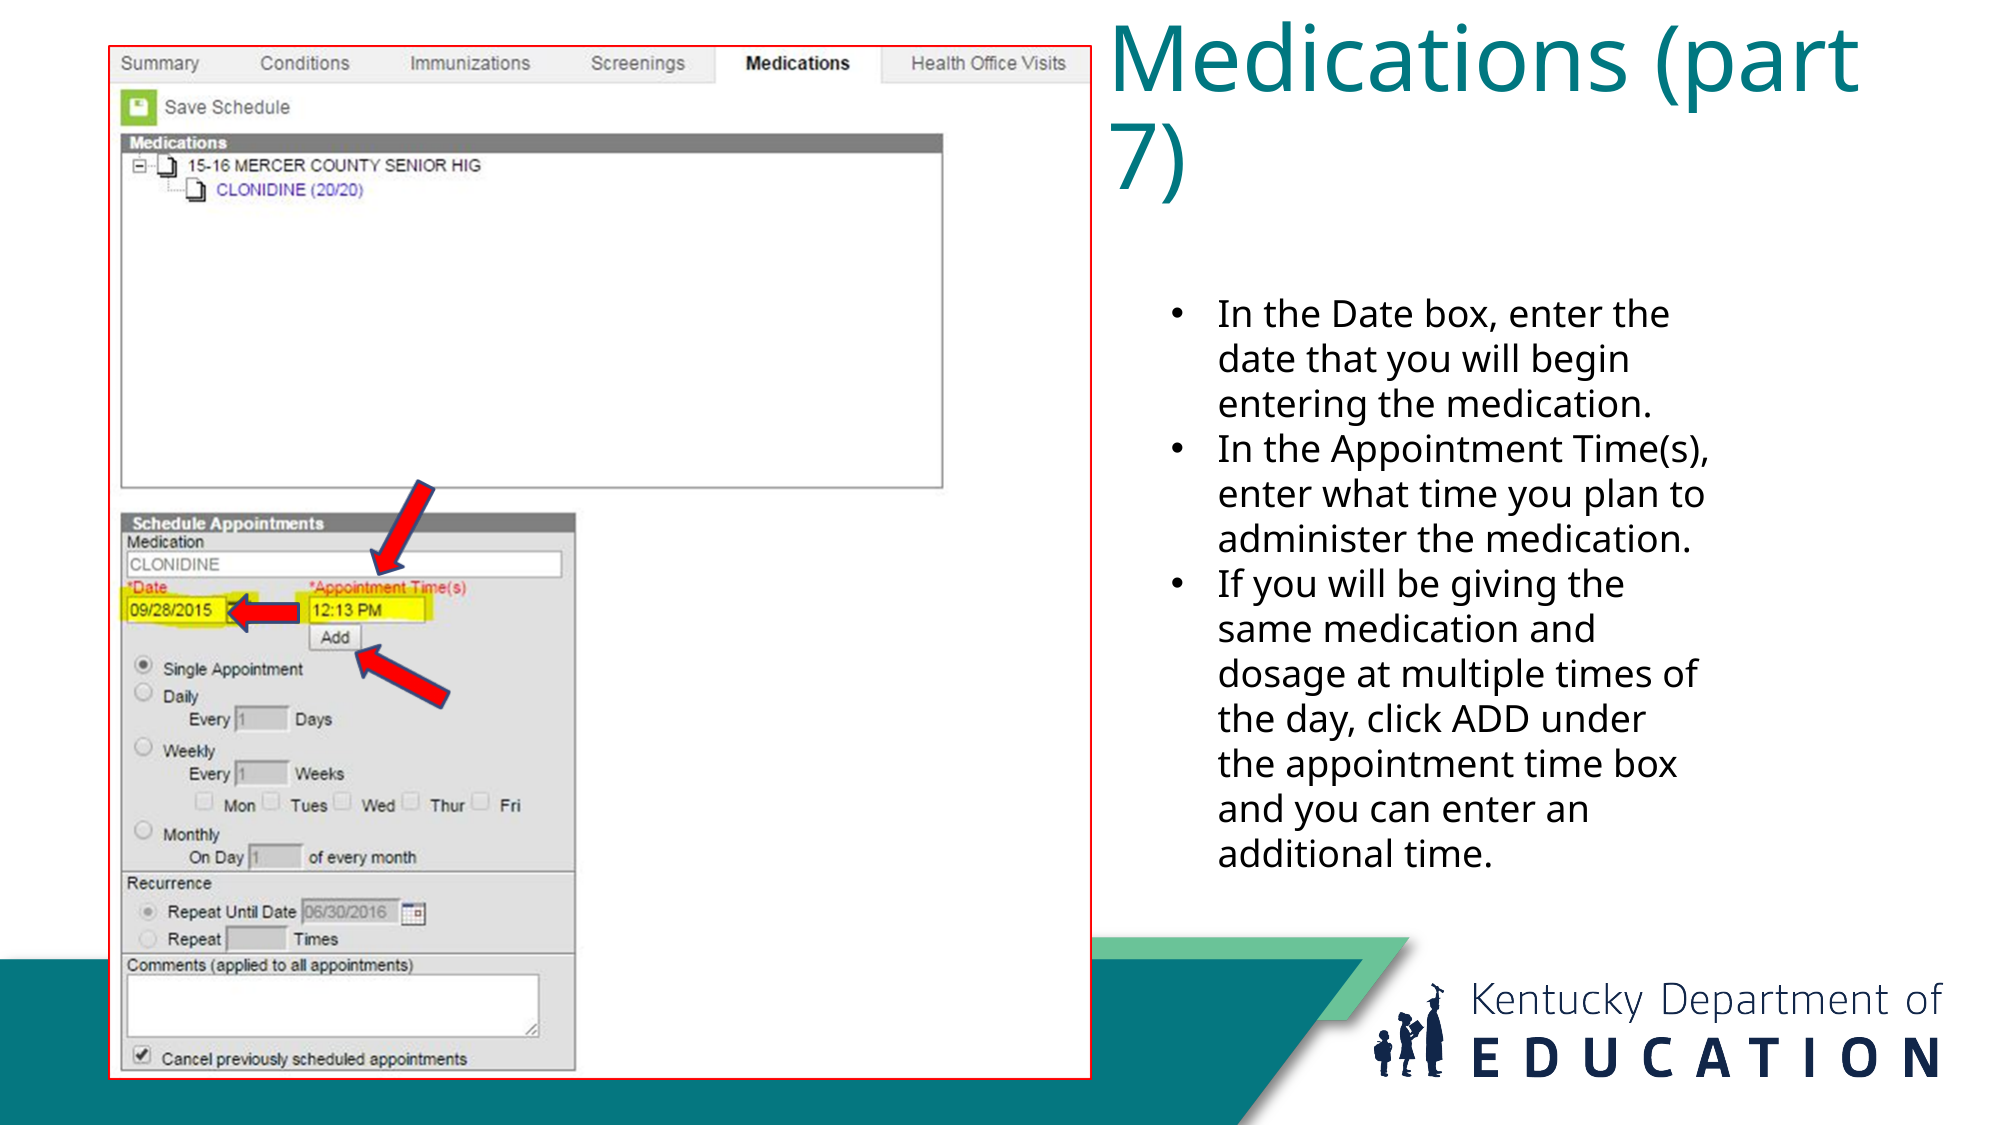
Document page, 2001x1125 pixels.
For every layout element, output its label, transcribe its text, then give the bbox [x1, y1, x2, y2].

title Medications (part 7)​ [1092, 0, 1943, 218]
picture [0, 0, 2001, 1125]
text_box In the Date box, enter the date that you will begin entering the medication. In the Appointment Time(s), enter what time you plan to administer the medication. If you will be giving the same medication and dosage at multiple times of the day, click ADD under the appointment time box and you can enter an additional time. [1155, 282, 1726, 883]
